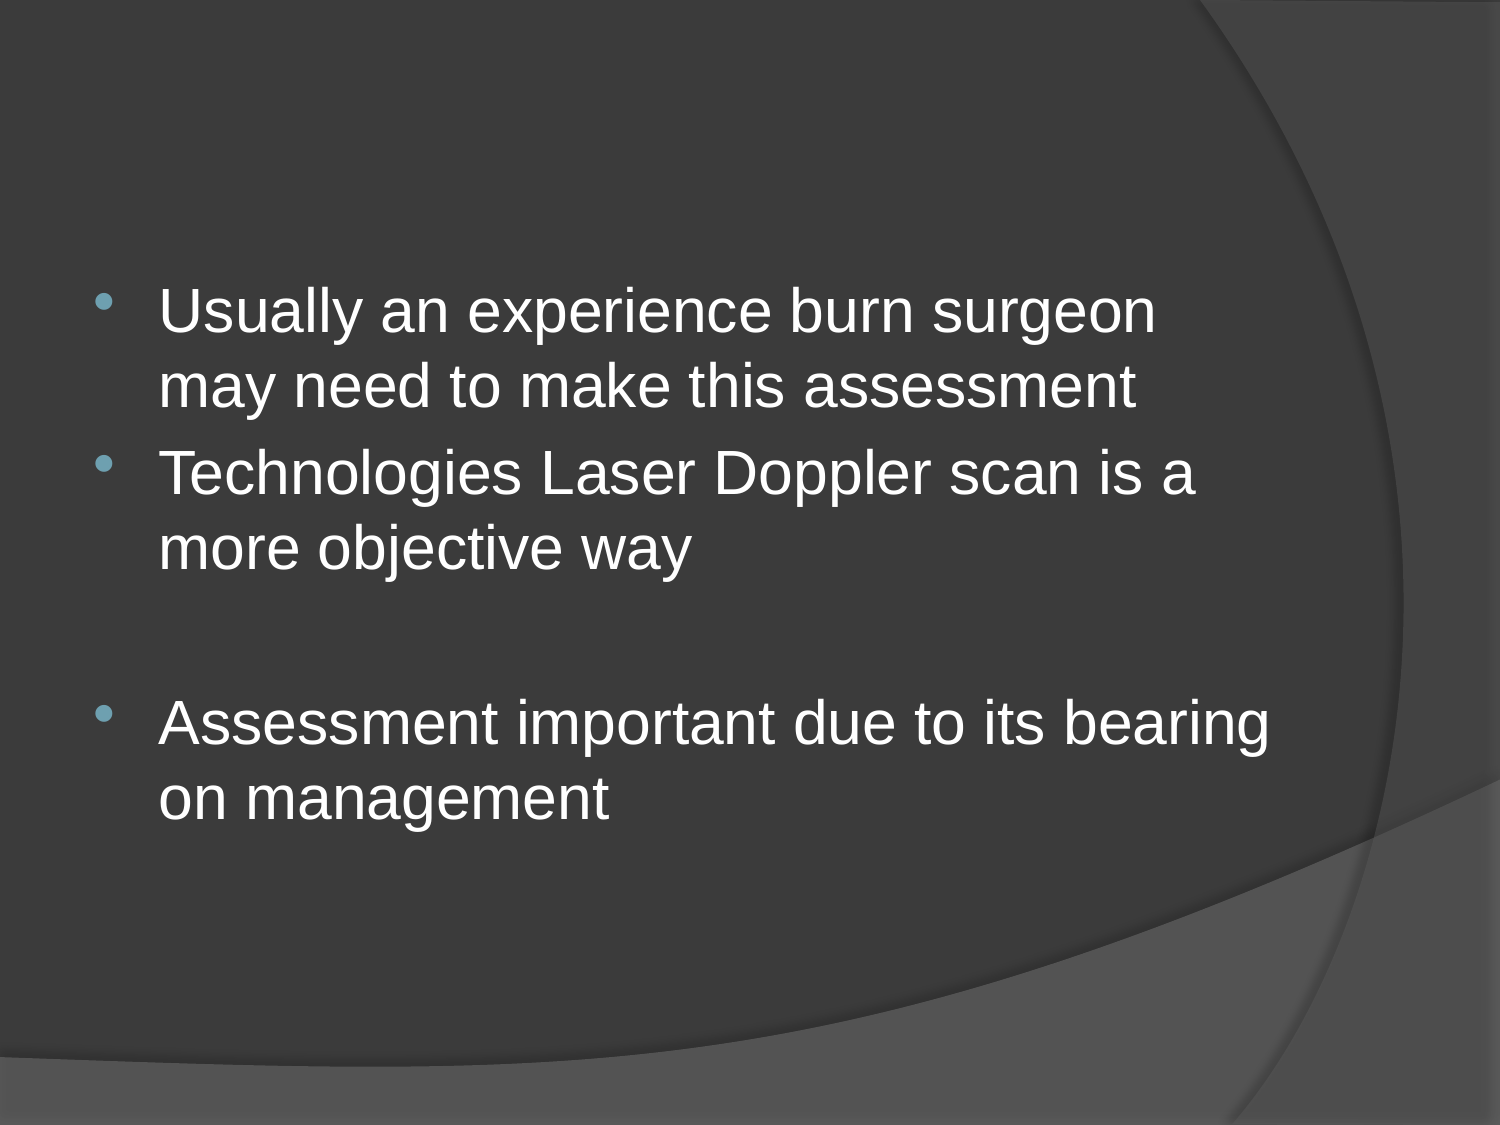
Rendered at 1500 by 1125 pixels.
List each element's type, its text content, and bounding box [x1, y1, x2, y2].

list Usually an experience burn surgeon may need to make this assessment Technologies Laser Doppler scan is a more objective way Assessment important due to its bearing on management [75, 262, 1300, 1005]
